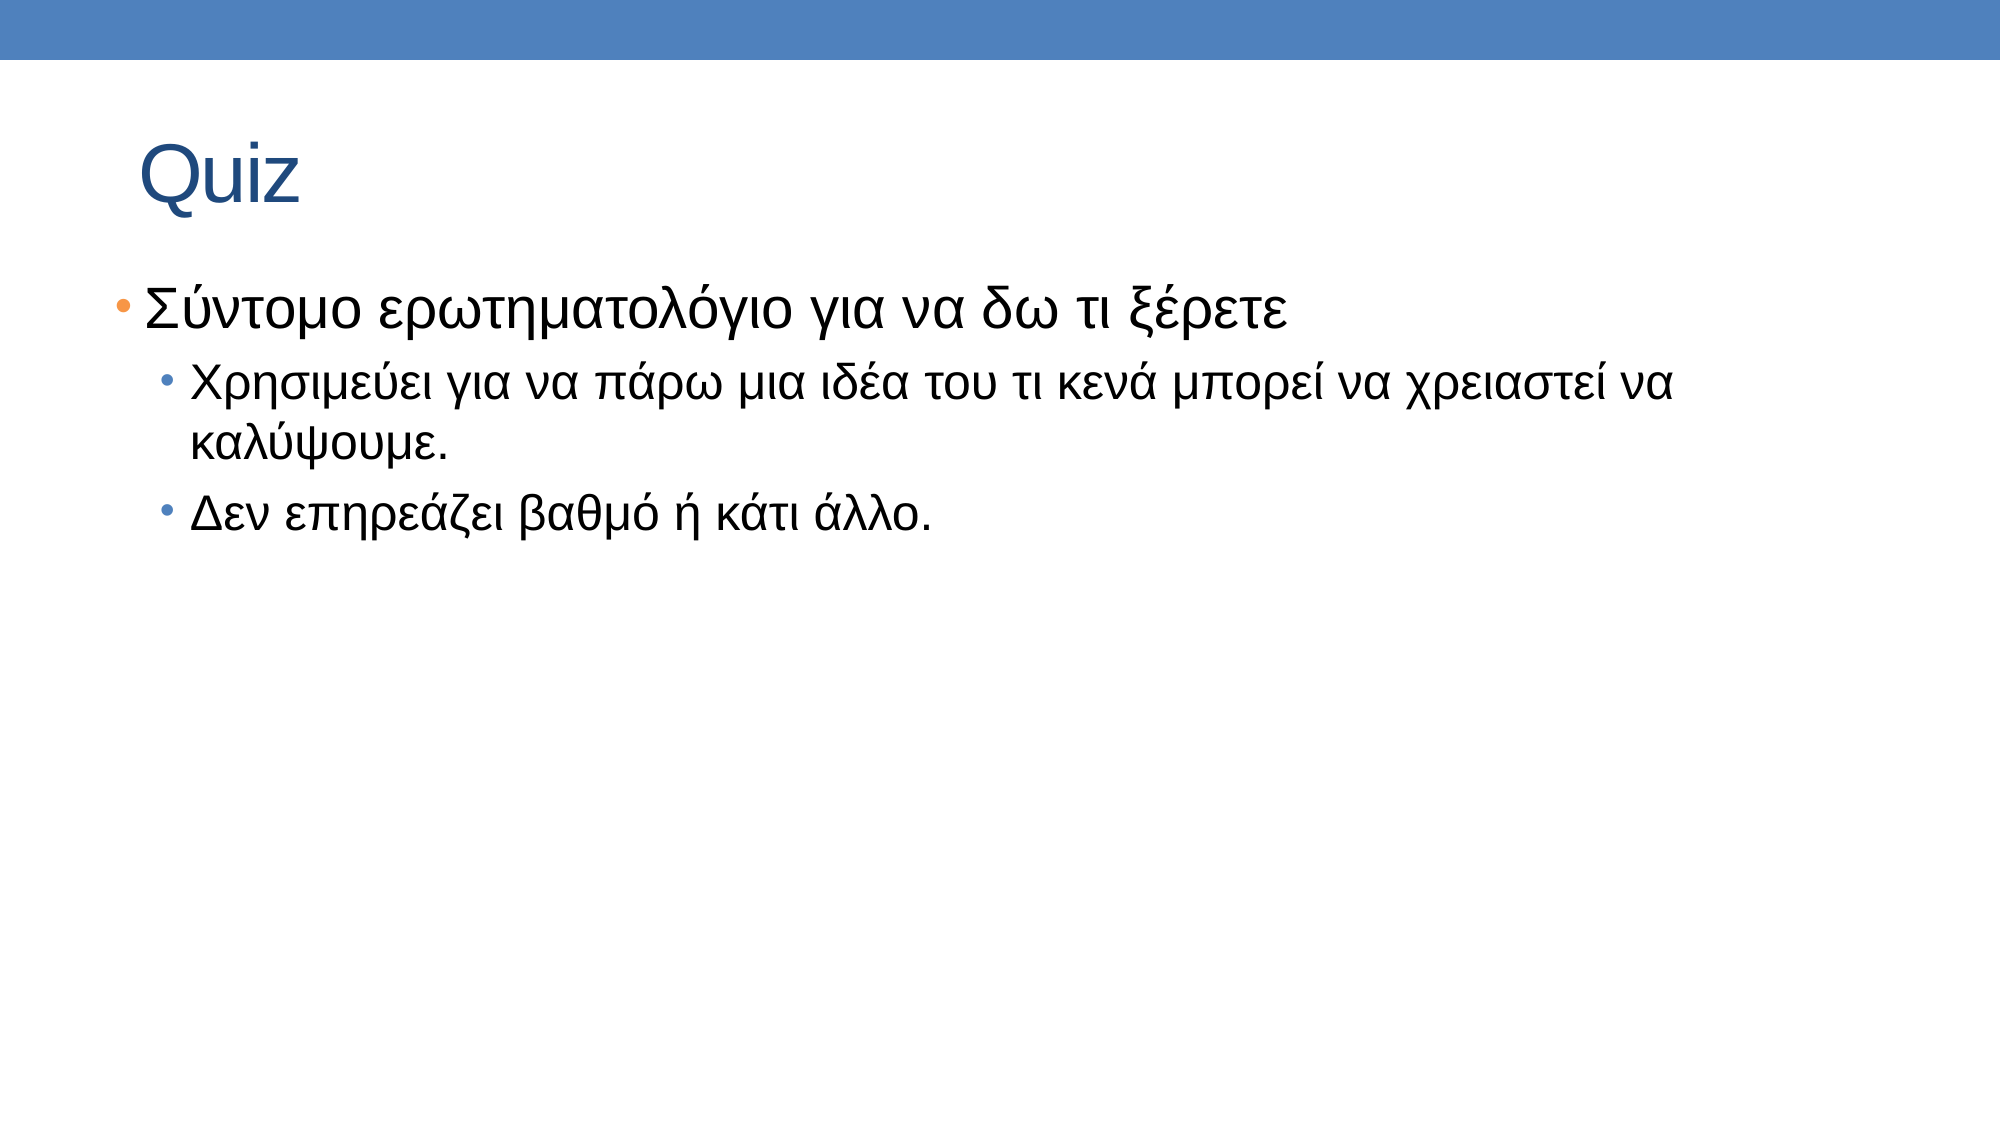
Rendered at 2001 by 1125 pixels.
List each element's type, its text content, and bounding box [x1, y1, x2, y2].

list Σύντομο ερωτηματολόγιο για να δω τι ξέρετε Χρησιμεύει για να πάρω μια ιδέα του τι κενά μπορεί να χρειαστεί να καλύψουμε. Δεν επηρεάζει βαθμό ή κάτι άλλο. [99, 262, 1900, 1063]
title Quiz [99, 87, 1900, 250]
